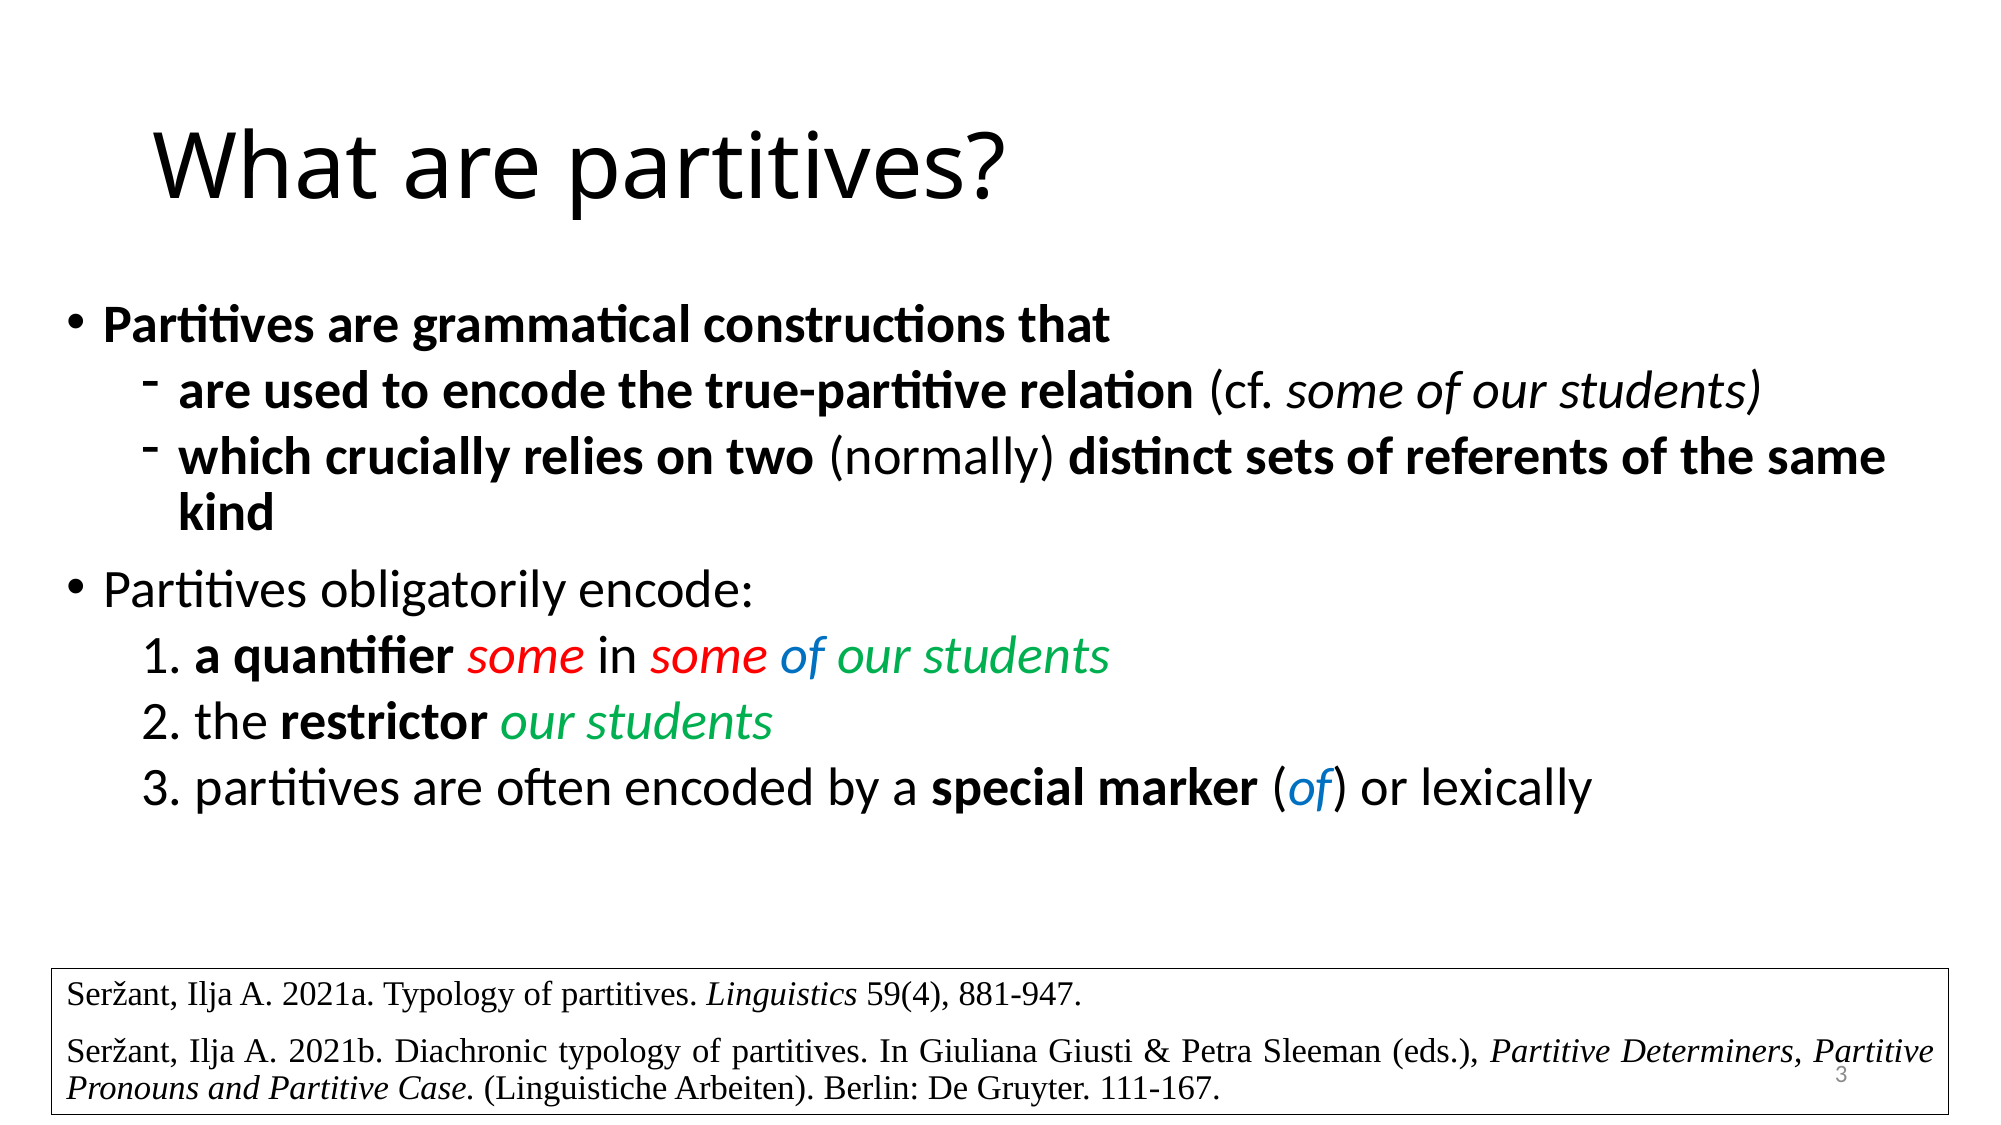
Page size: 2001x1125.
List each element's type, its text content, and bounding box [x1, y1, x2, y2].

list Partitives are grammatical constructions that are used to encode the true-partitive relation (cf. some of our students) which crucially relies on two (normally) distinct sets of referents of the same kind Partitives obligatorily encode: 1. a quantifier some in some of our students 2. the restrictor our students 3. partitives are often encoded by a special marker (of) or lexically [51, 289, 1949, 876]
text_box Seržant, Ilja A. 2021a. Typology of partitives. Linguistics 59(4), 881-947. Seržant, Ilja A. 2021b. Diachronic typology of partitives. In Giuliana Giusti & Petra Sleeman (eds.), Partitive Determiners, Partitive Pronouns and Partitive Case. (Linguistiche Arbeiten). Berlin: De Gruyter. 111-167. [51, 968, 1949, 1115]
title What are partitives? [137, 59, 1949, 278]
